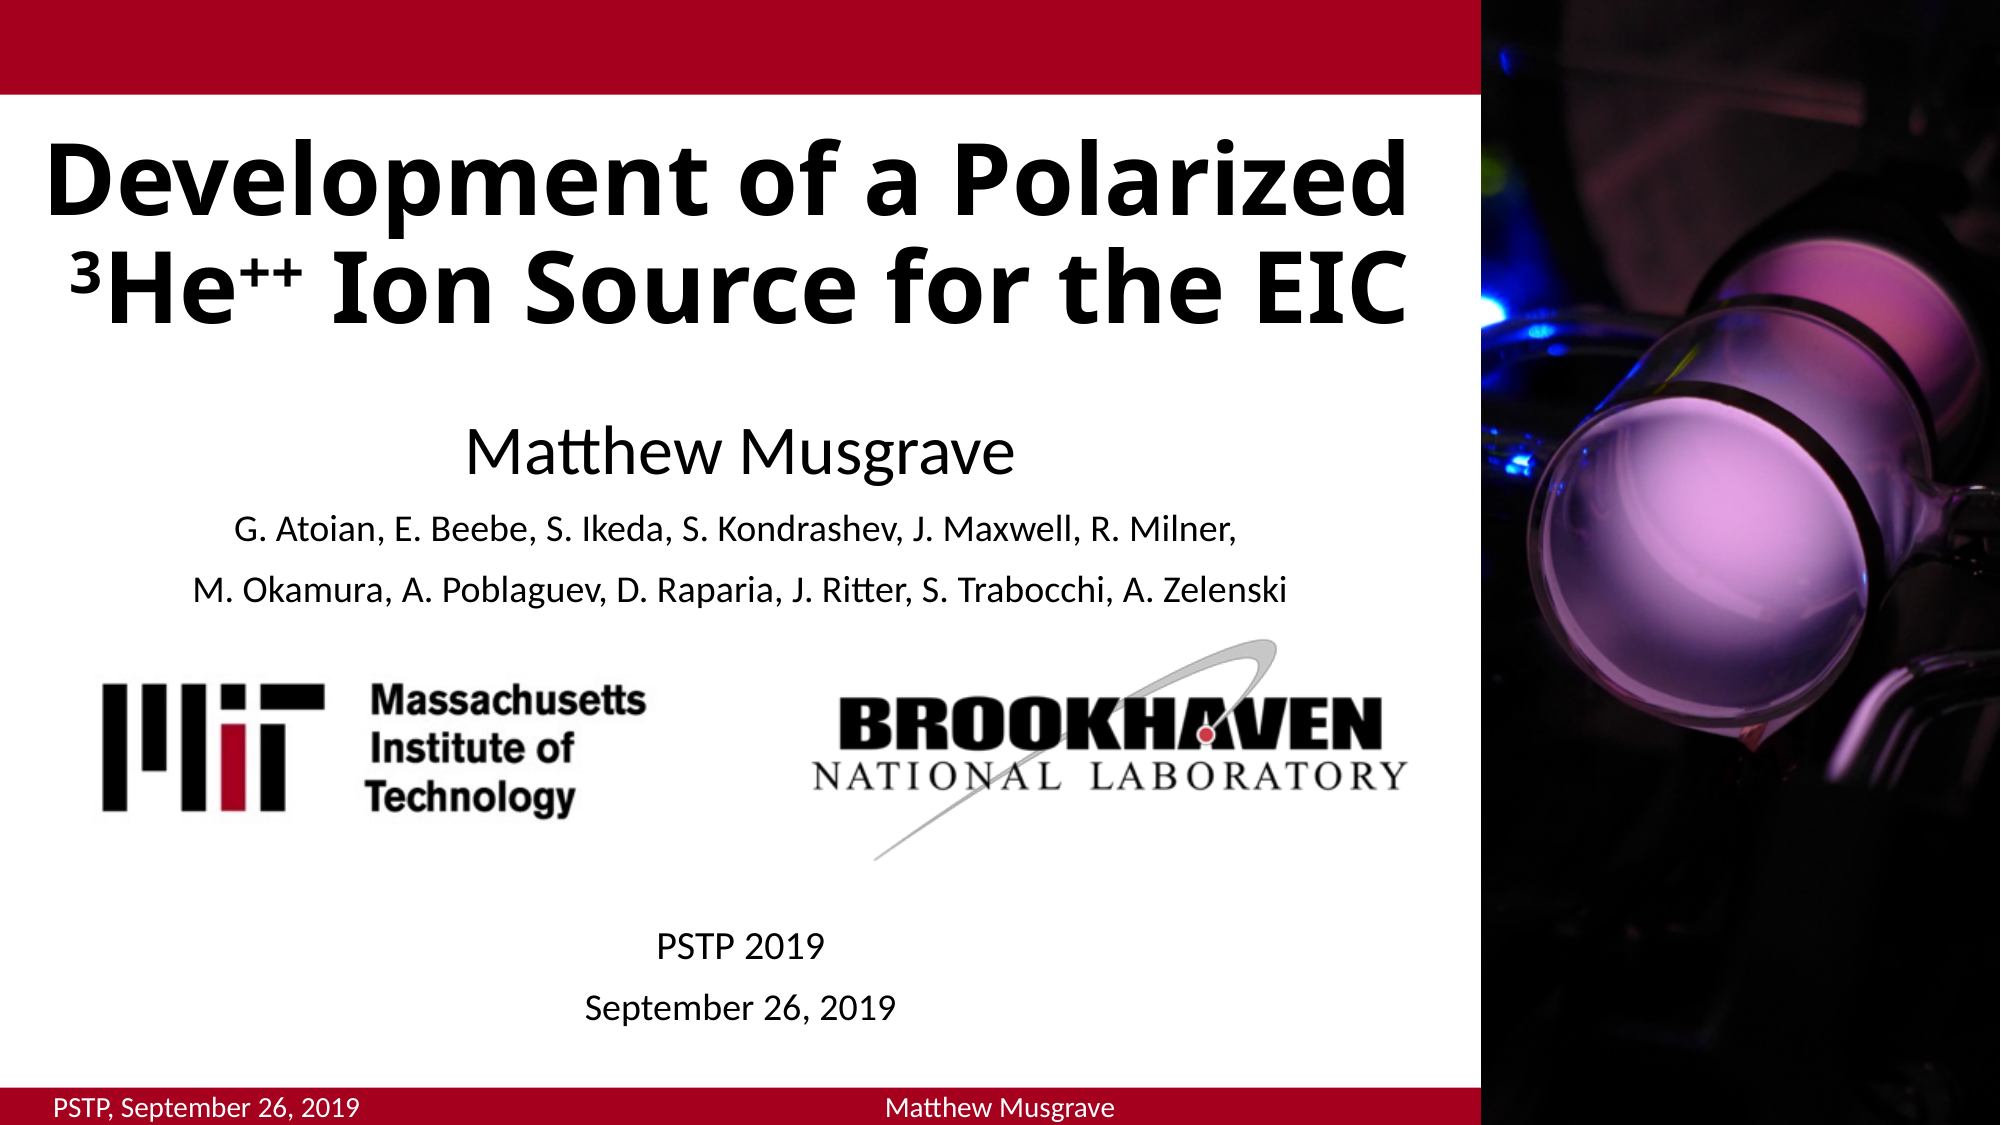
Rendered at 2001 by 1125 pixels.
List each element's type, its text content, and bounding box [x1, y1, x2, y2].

title Development of a Polarized 3He++ Ion Source for the EIC [0, 111, 1481, 353]
picture [1481, 0, 2000, 1125]
subtitle Matthew Musgrave G. Atoian, E. Beebe, S. Ikeda, S. Kondrashev, J. Maxwell, R. Milner, M. Okamura, A. Poblaguev, D. Raparia, J. Ritter, S. Trabocchi, A. Zelenski PSTP 2019 September 26, 2019 [0, 406, 1481, 1037]
footer Matthew Musgrave [662, 1087, 1338, 1125]
picture [792, 630, 1421, 872]
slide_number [38, 1087, 625, 1125]
picture [68, 649, 678, 853]
